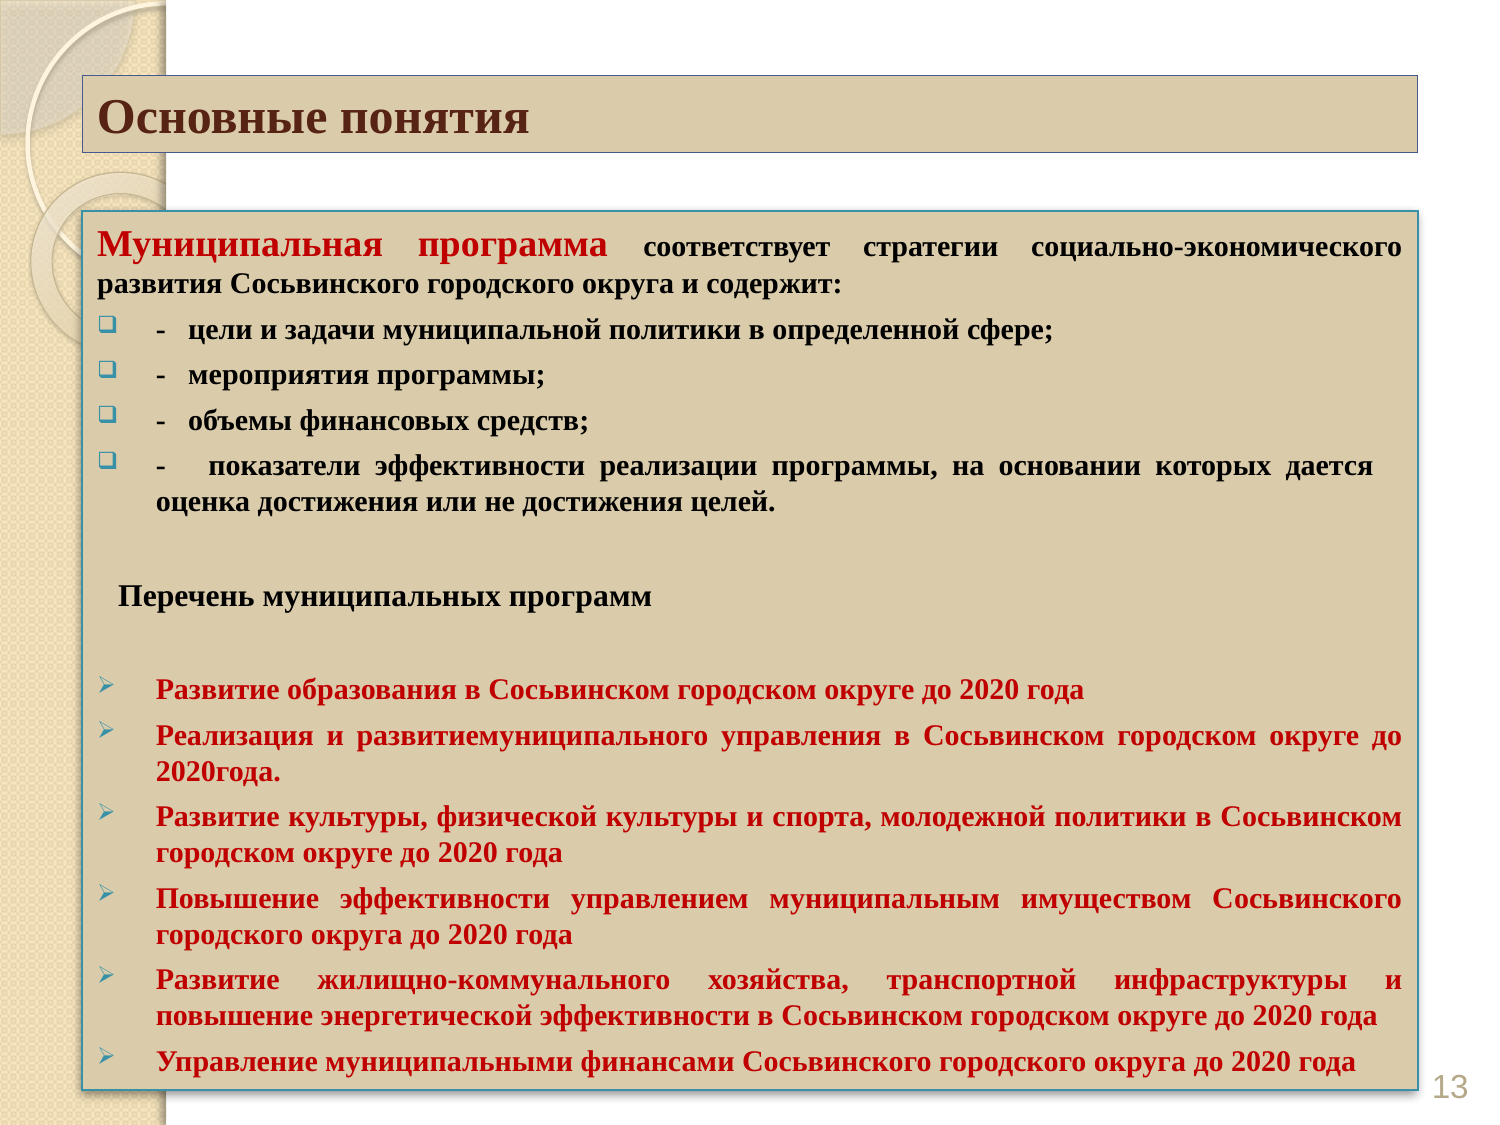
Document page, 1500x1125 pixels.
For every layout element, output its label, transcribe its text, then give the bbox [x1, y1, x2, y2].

list Муниципальная программа соответствует стратегии социально-экономического развития Сосьвинского городского округа и содержит: - цели и задачи муниципальной политики в определенной сфере; - мероприятия программы; - объемы финансовых средств; - показатели эффективности реализации программы, на основании которых дается оценка достижения или не достижения целей. Перечень муниципальных программ Развитие образования в Сосьвинском городском округе до 2020 года Реализация и развитиемуниципального управления в Сосьвинском городском округе до 2020года. Развитие культуры, физической культуры и спорта, молодежной политики в Сосьвинском городском округе до 2020 года Повышение эффективности управлением муниципальным имуществом Сосьвинского городского округа до 2020 года Развитие жилищно-коммунального хозяйства, транспортной инфраструктуры и повышение энергетической эффективности в Сосьвинском городском округе до 2020 года Управление муниципальными финансами Сосьвинского городского округа до 2020 года [81, 210, 1419, 1091]
title Основные понятия [82, 75, 1418, 153]
slide_number 13 [1413, 1034, 1488, 1113]
